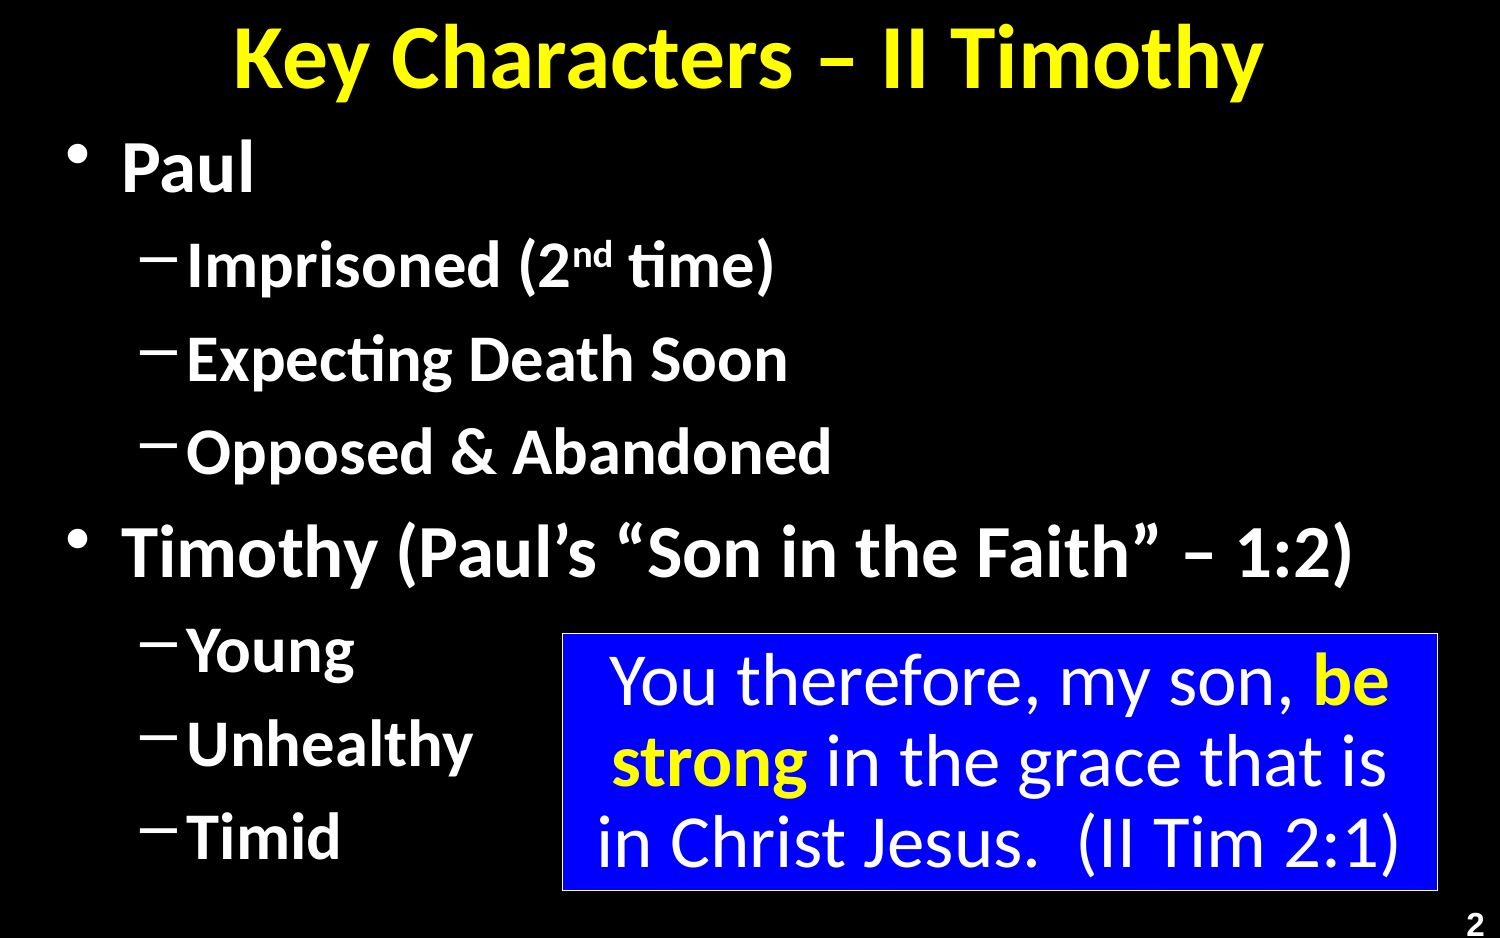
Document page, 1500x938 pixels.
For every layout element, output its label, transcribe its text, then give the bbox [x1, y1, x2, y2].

title Key Characters – II Timothy [112, 10, 1388, 94]
list Paul Imprisoned (2nd time) Expecting Death Soon Opposed & Abandoned Timothy (Paul’s “Son in the Faith” – 1:2) Young Unhealthy Timid [50, 110, 1463, 819]
slide_number 2 [1425, 895, 1500, 938]
text_box You therefore, my son, be strong in the grace that is in Christ Jesus. (II Tim 2:1) [562, 633, 1438, 891]
